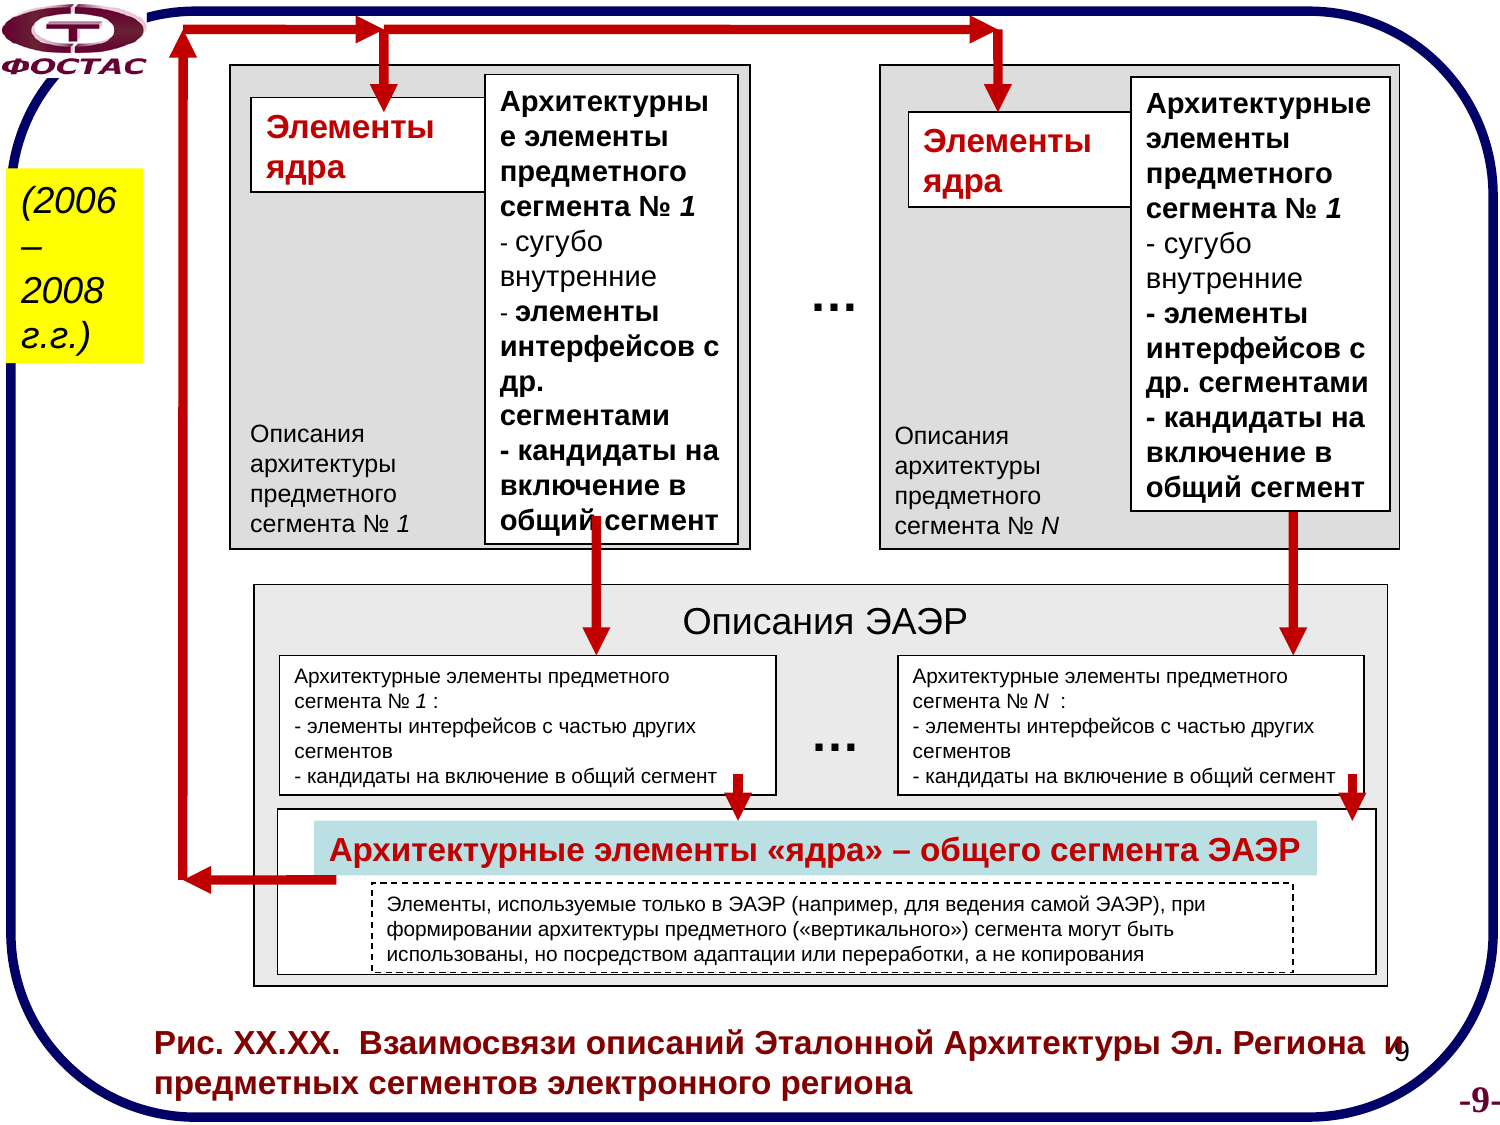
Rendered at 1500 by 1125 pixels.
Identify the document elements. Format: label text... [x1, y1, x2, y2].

text_box Рис. ХХ.ХХ. Взаимосвязи описаний Эталонной Архитектуры Эл. Региона и предметных сегментов электронного региона [139, 1013, 1500, 1109]
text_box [182, 29, 1400, 987]
text_box (2006 – 2008 г.г.) [6, 168, 144, 364]
